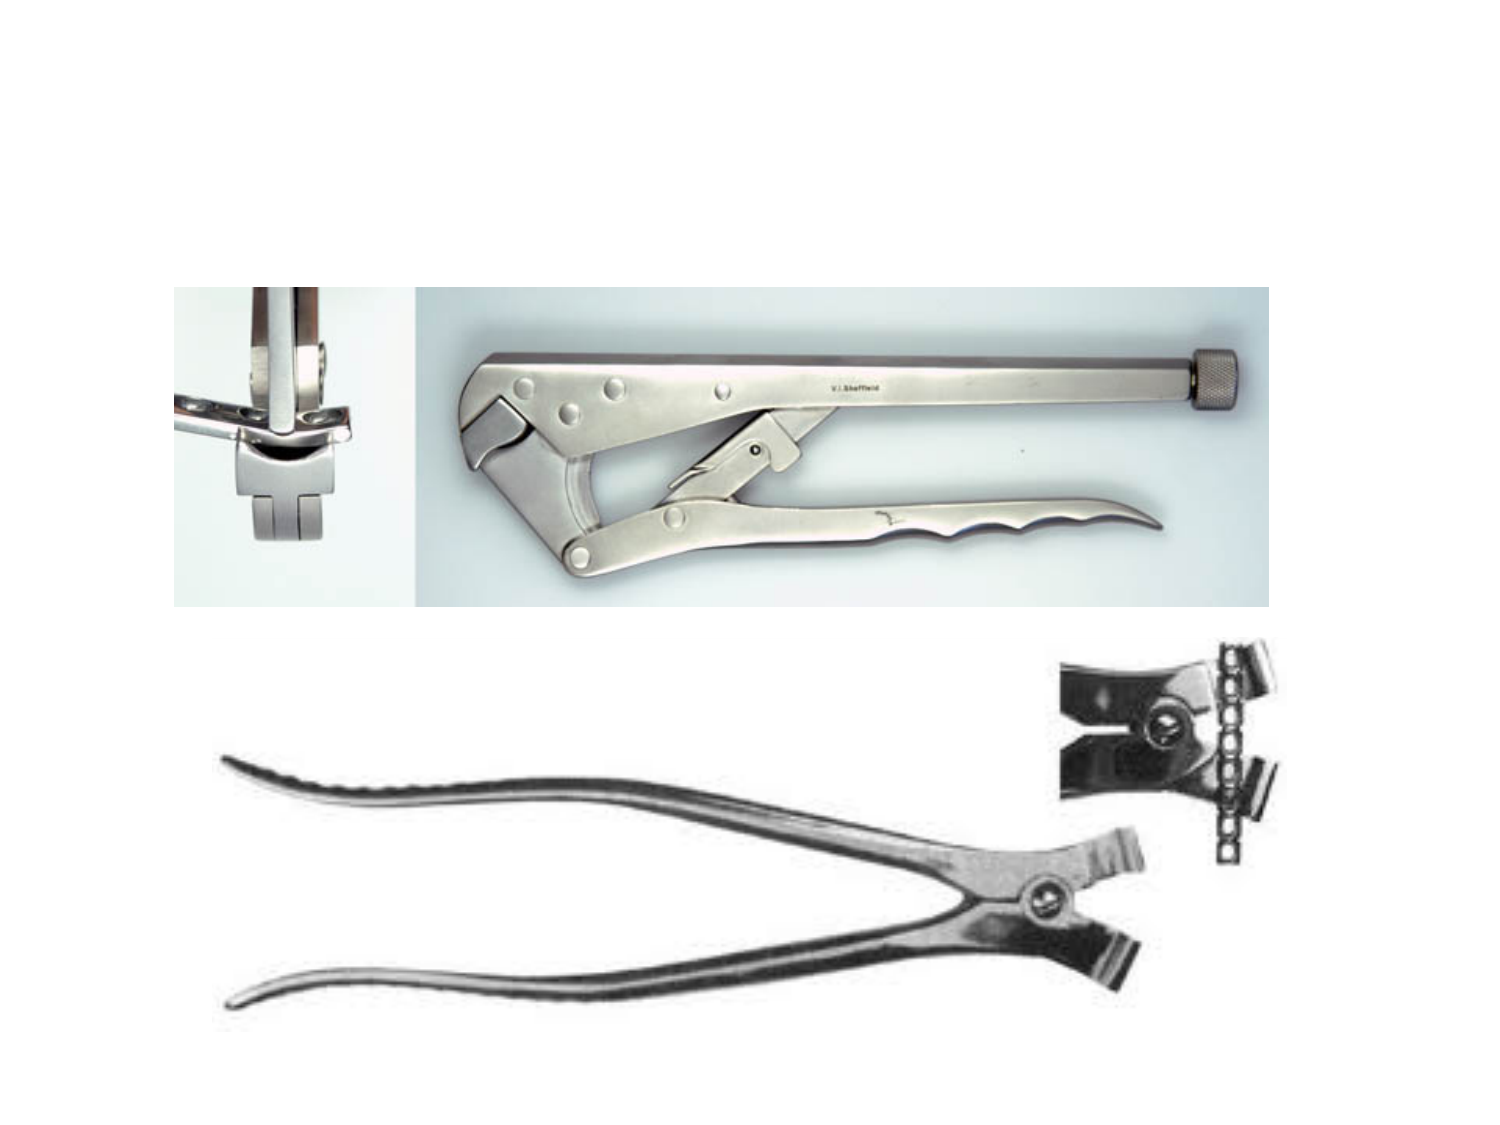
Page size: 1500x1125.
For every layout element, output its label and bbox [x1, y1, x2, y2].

picture [212, 637, 1287, 1032]
picture [174, 287, 1269, 607]
